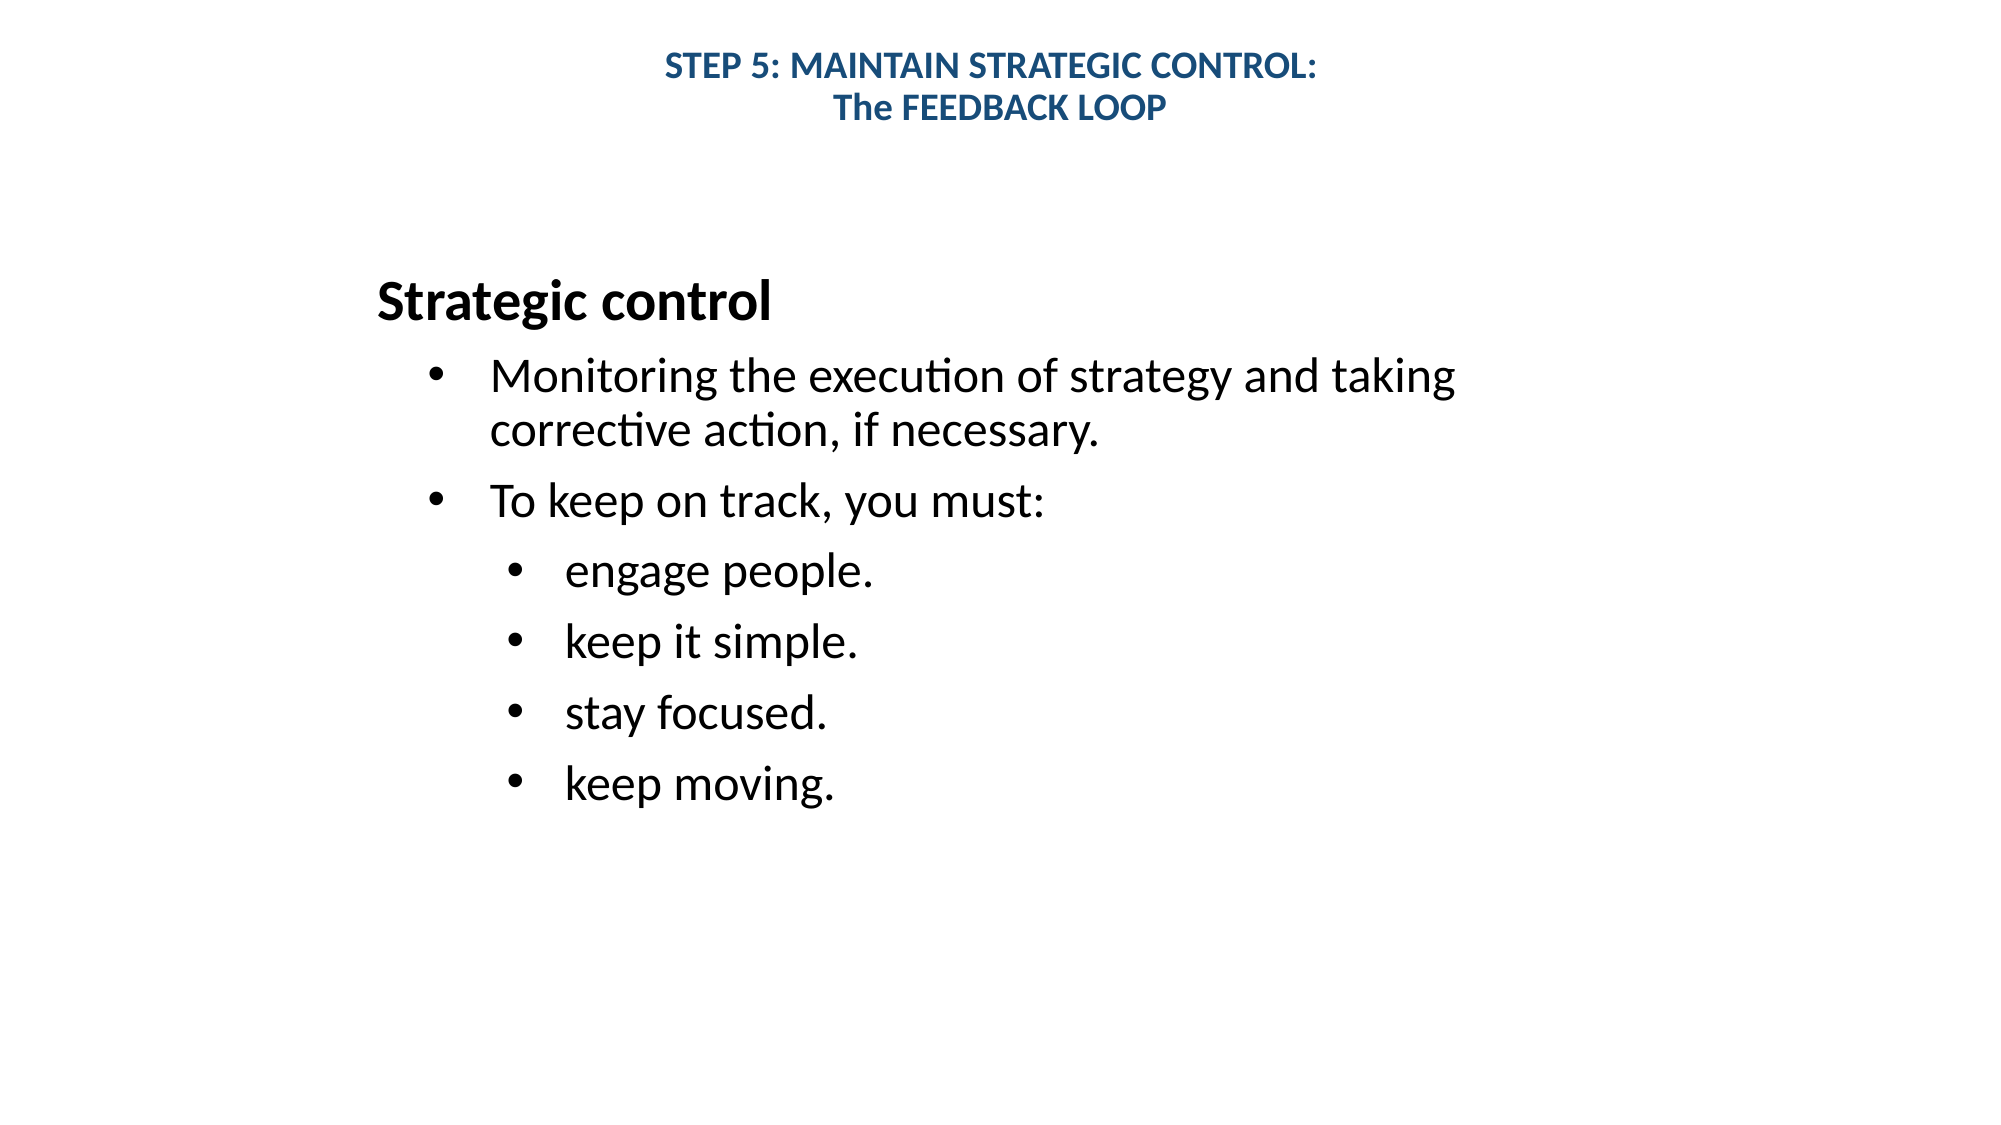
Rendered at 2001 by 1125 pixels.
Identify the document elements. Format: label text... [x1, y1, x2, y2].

title STEP 5: MAINTAIN STRATEGIC CONTROL: The FEEDBACK LOOP [0, 37, 2000, 138]
list Strategic control Monitoring the execution of strategy and taking corrective action, if necessary. To keep on track, you must: engage people. keep it simple. stay focused. keep moving. [324, 262, 1675, 1075]
